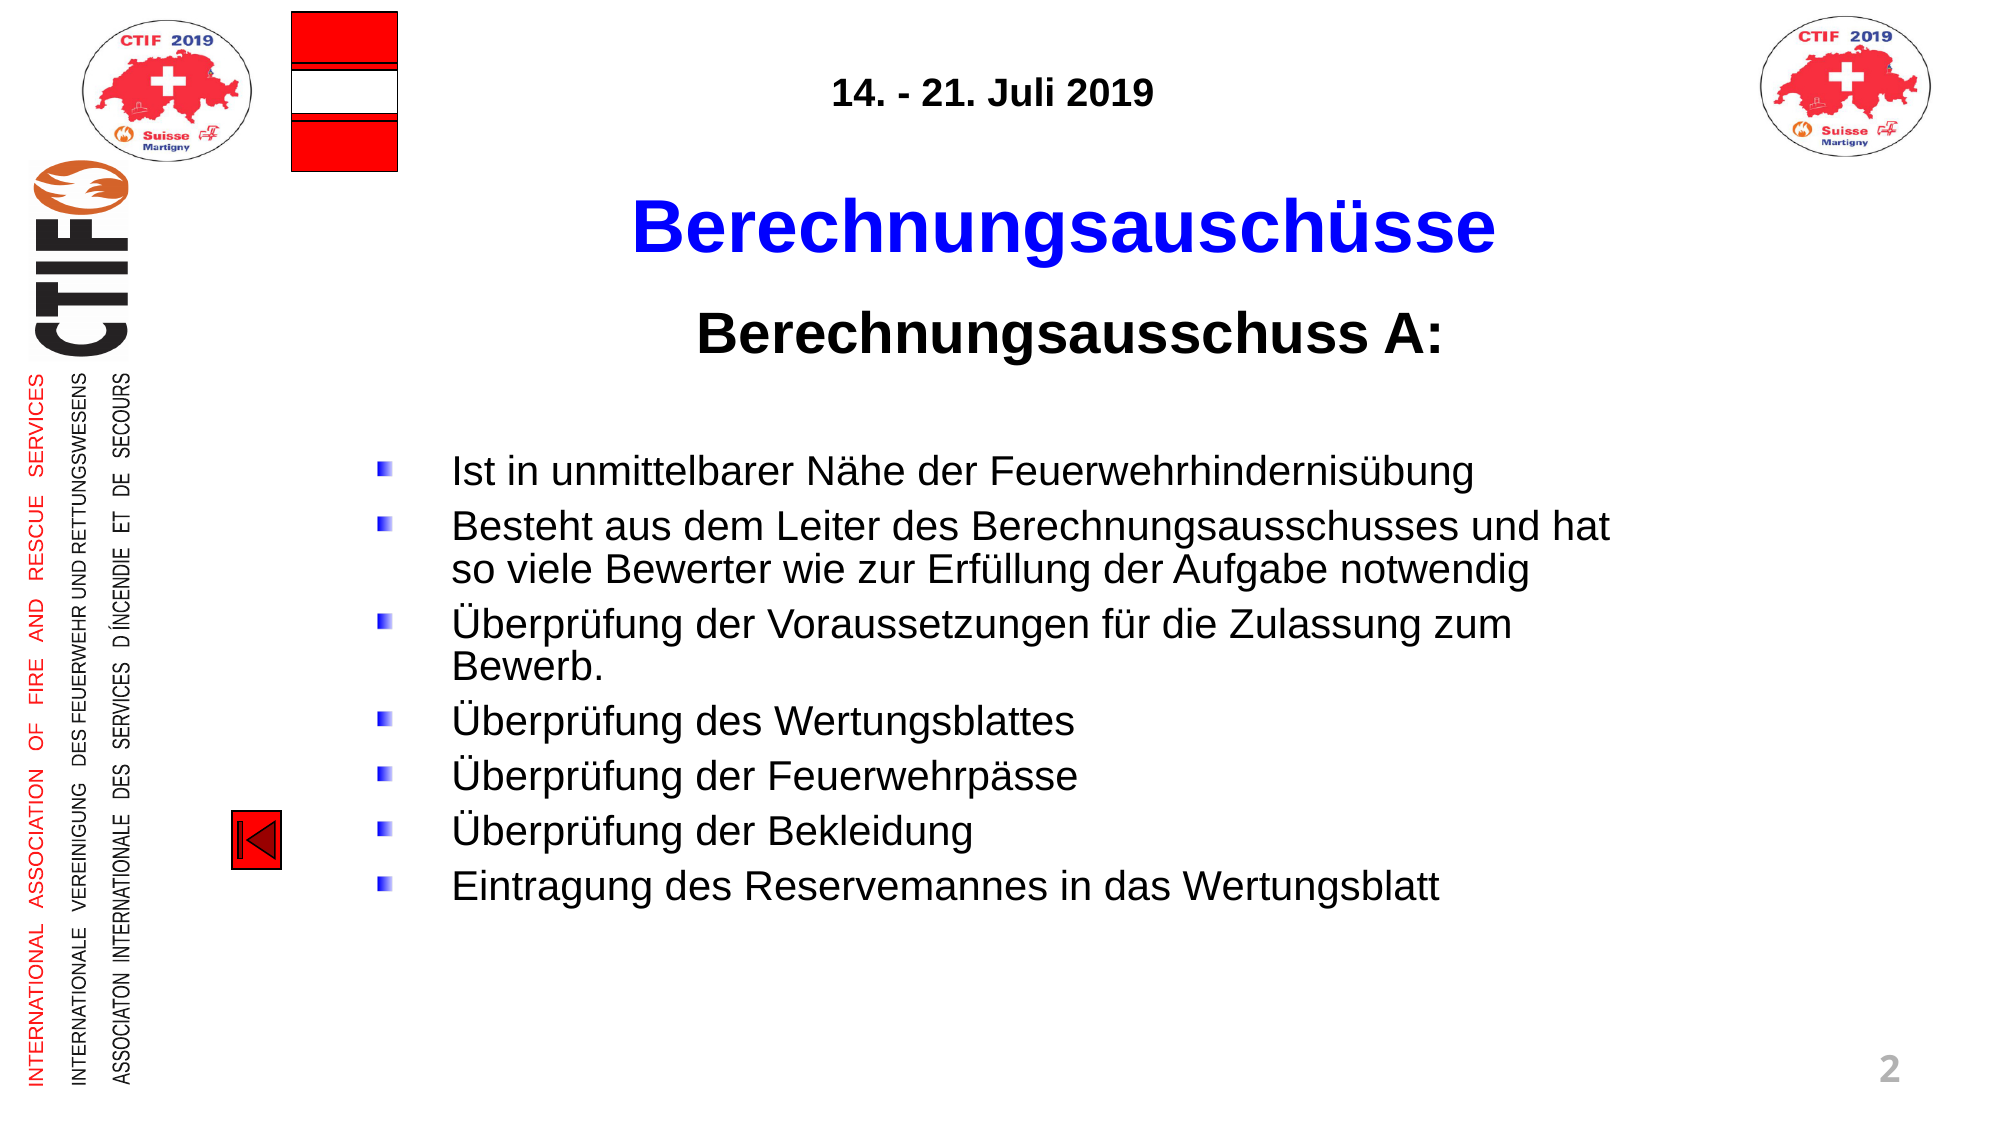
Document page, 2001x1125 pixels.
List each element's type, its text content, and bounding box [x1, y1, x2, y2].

picture [376, 710, 394, 728]
picture [376, 515, 394, 533]
text_box Ist in unmittelbarer Nähe der Feuerwehrhindernisübung Besteht aus dem Leiter des Berechnungsausschusses und hat so viele Bewerter wie zur Erfüllung der Aufgabe notwendig Überprüfung der Voraussetzungen für die Zulassung zum Bewerb. Überprüfung des Wertungsblattes Überprüfung der Feuerwehrpässe Überprüfung der Bekleidung Eintragung des Reservemannes in das Wertungsblatt [361, 444, 1677, 917]
picture [28, 18, 254, 362]
picture [376, 765, 394, 783]
text_box Berechnungsauschüsse [322, 187, 1808, 291]
text_box Berechnungsausschuss A: [361, 298, 1782, 373]
picture [376, 612, 394, 631]
text_box [231, 811, 281, 869]
picture [376, 875, 394, 893]
picture [376, 460, 394, 478]
picture [1758, 14, 1933, 161]
picture [376, 820, 394, 838]
